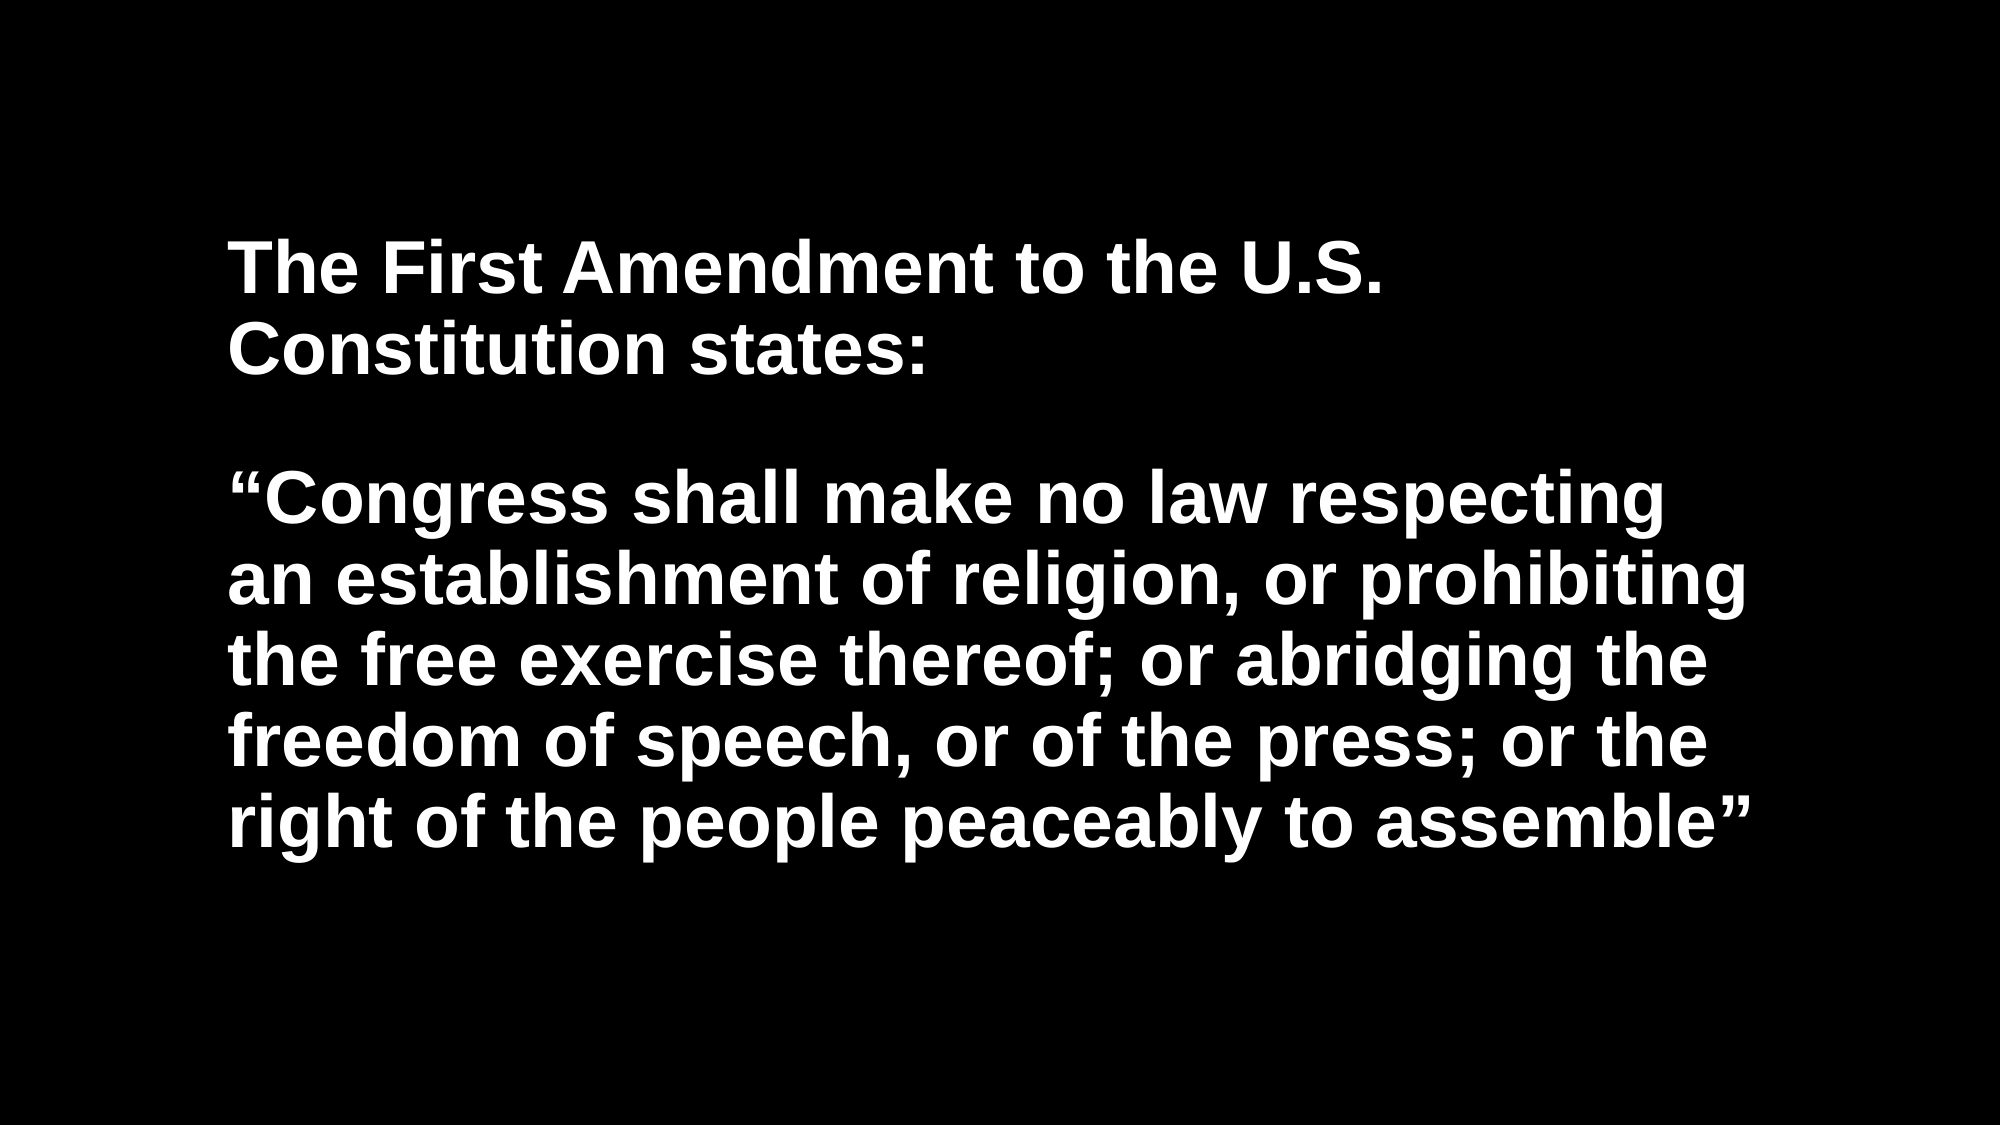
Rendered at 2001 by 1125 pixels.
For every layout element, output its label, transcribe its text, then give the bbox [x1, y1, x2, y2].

list The First Amendment to the U.S. Constitution states: “Congress shall make no law respecting an establishment of religion, or prohibiting the free exercise thereof; or abridging the freedom of speech, or of the press; or the right of the people peaceably to assemble” [212, 221, 1788, 952]
